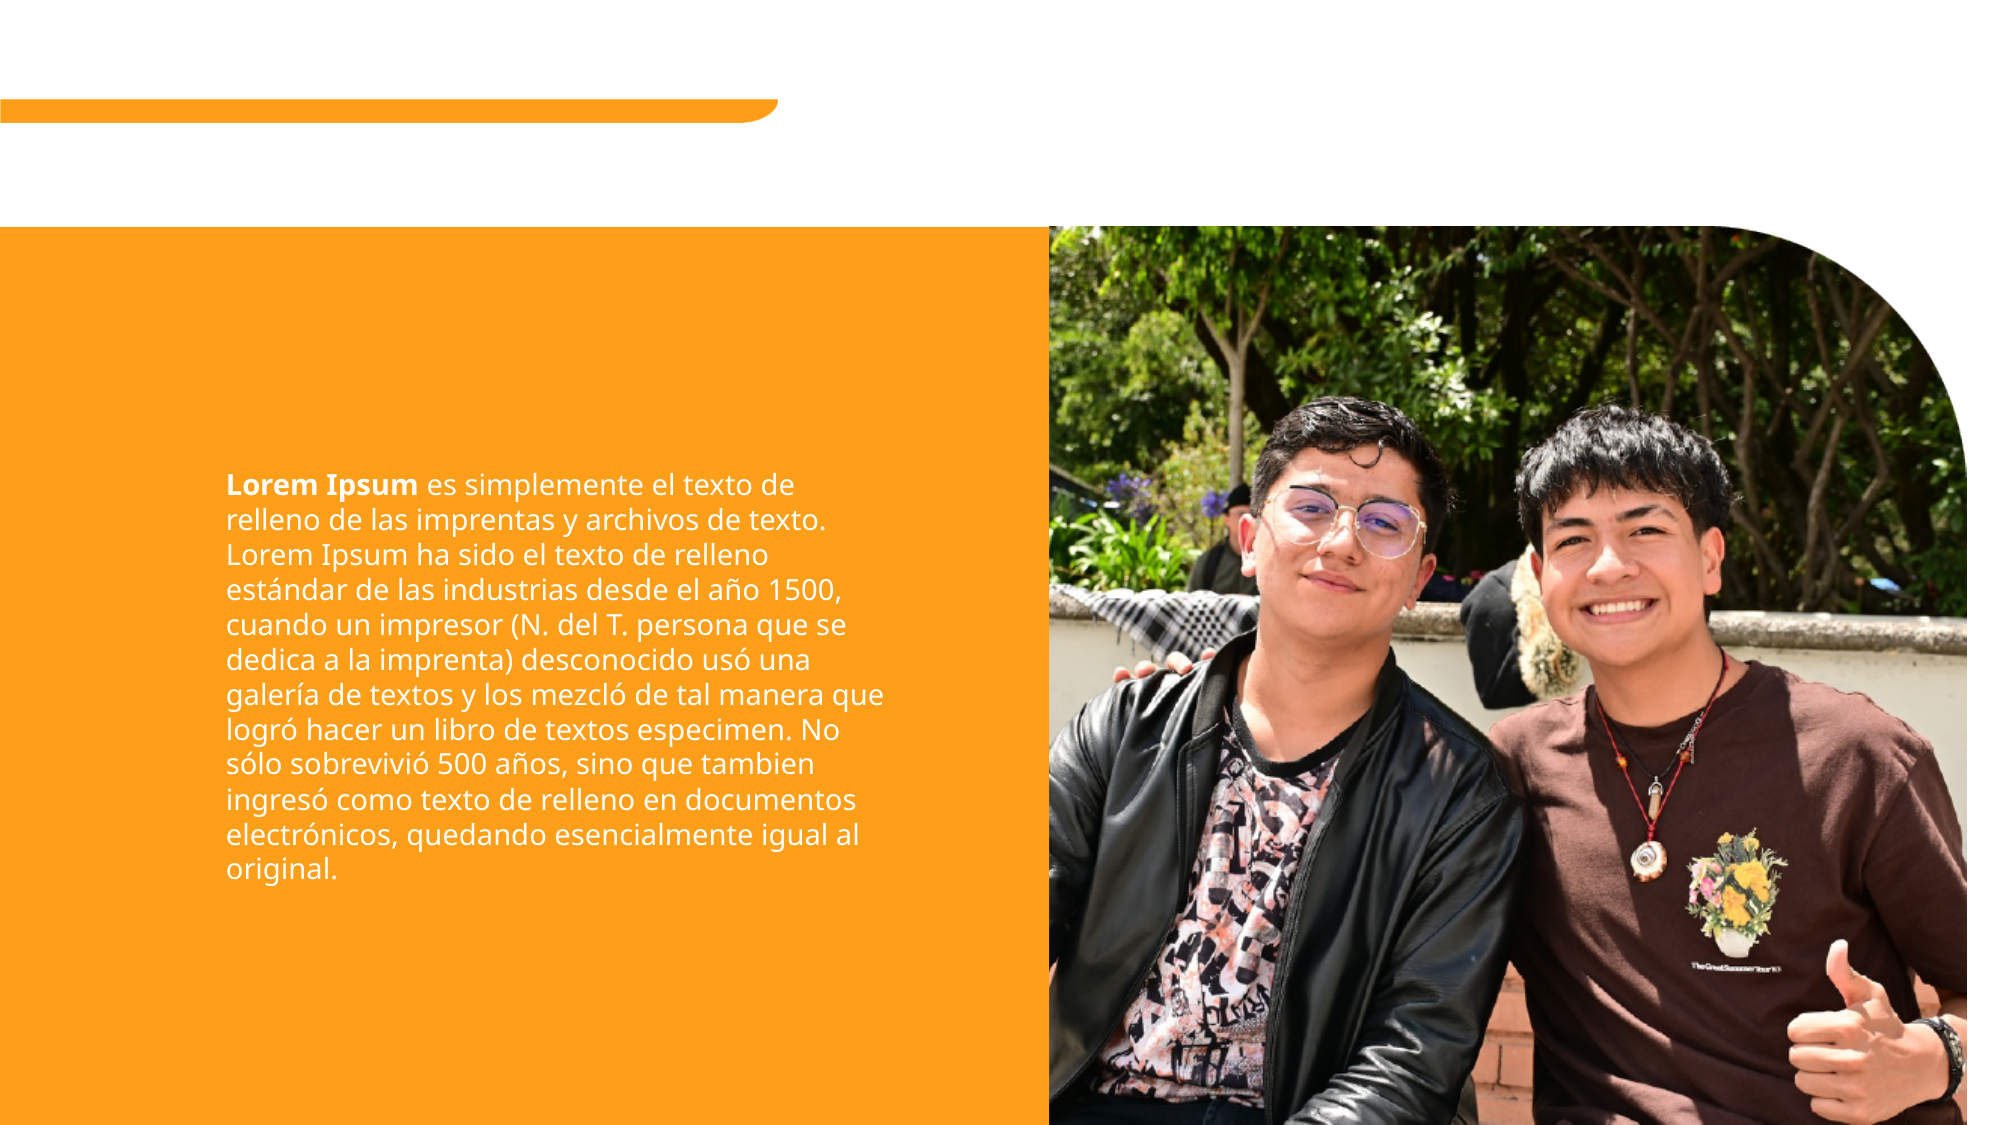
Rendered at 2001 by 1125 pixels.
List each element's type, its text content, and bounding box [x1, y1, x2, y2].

text_box [0, 226, 1049, 1125]
text_box Lorem Ipsum es simplemente el texto de relleno de las imprentas y archivos de texto. Lorem Ipsum ha sido el texto de relleno estándar de las industrias desde el año 1500, cuando un impresor (N. del T. persona que se dedica a la imprenta) desconocido usó una galería de textos y los mezcló de tal manera que logró hacer un libro de textos especimen. No sólo sobrevivió 500 años, sino que tambien ingresó como texto de relleno en documentos electrónicos, quedando esencialmente igual al original. [211, 458, 908, 894]
picture [1049, 226, 1967, 1125]
picture [1, 0, 777, 500]
